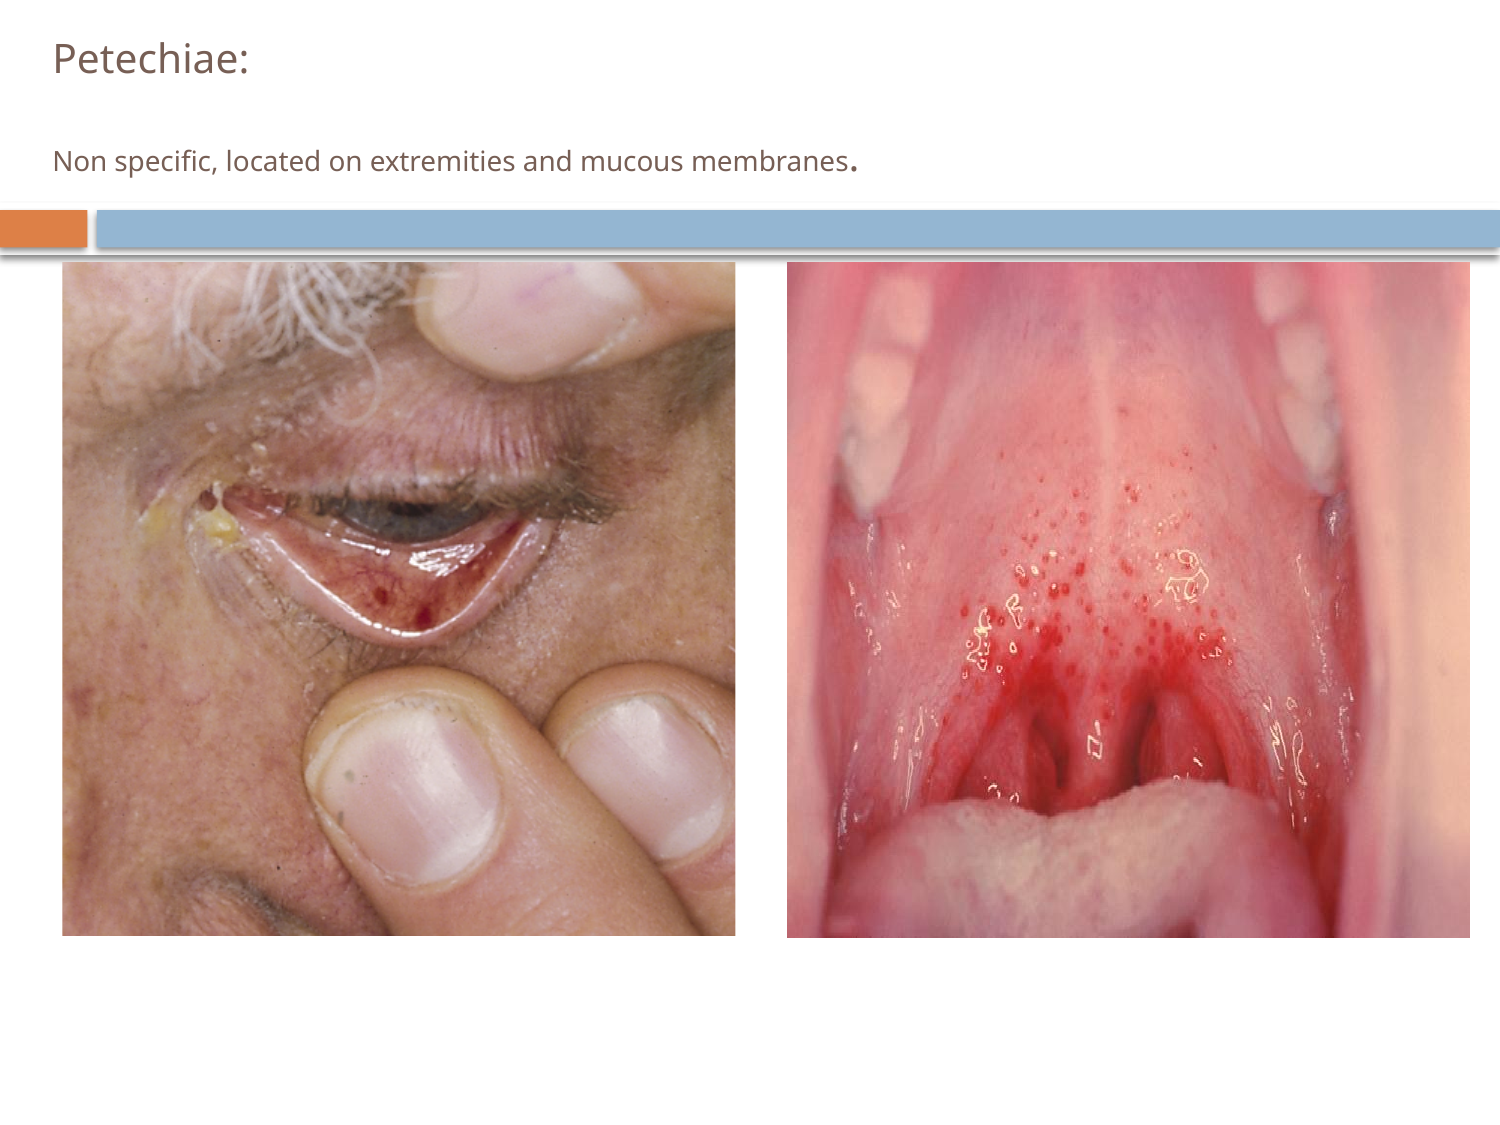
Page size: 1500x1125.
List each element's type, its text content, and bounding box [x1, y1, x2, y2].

title Petechiae: Non specific, located on extremities and mucous membranes. [37, 24, 1375, 188]
picture [787, 262, 1471, 938]
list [62, 262, 736, 936]
